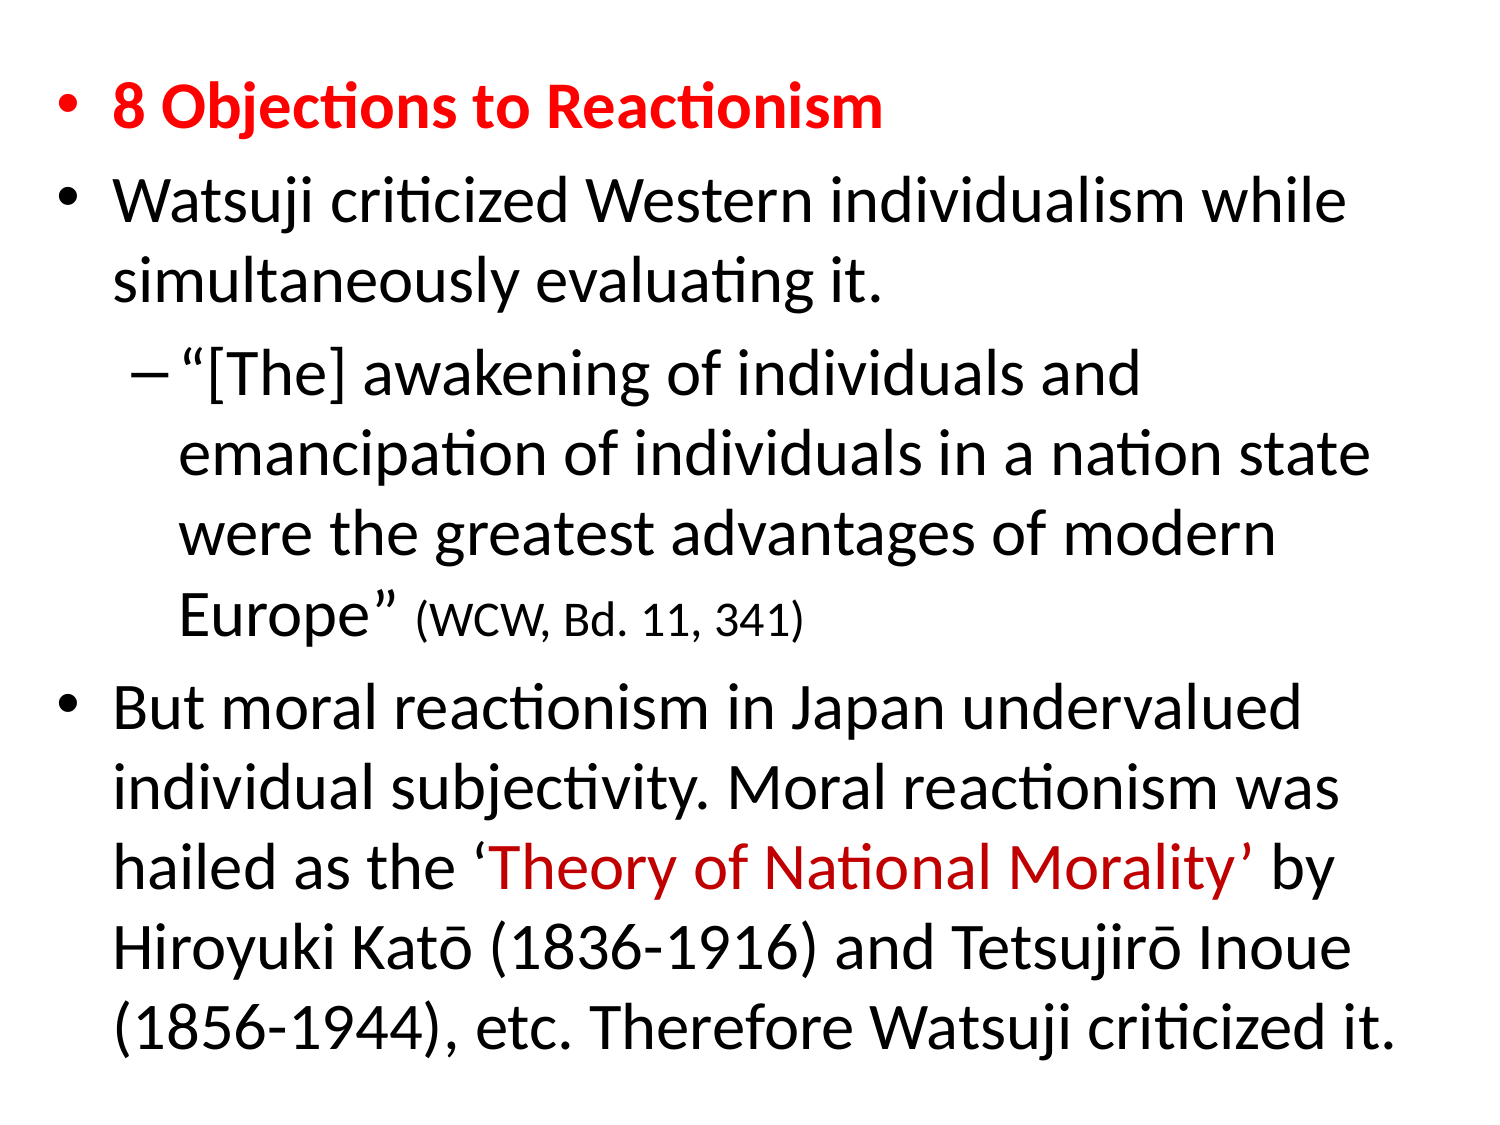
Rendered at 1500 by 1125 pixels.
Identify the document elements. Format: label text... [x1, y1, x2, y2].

list 8 Objections to Reactionism Watsuji criticized Western individualism while simultaneously evaluating it. “[The] awakening of individuals and emancipation of individuals in a nation state were the greatest advantages of modern Europe” (WCW, Bd. 11, 341) But moral reactionism in Japan undervalued individual subjectivity. Moral reactionism was hailed as the ‘Theory of National Morality’ by Hiroyuki Katō (1836-1916) and Tetsujirō Inoue (1856-1944), etc. Therefore Watsuji criticized it. [41, 54, 1471, 1094]
